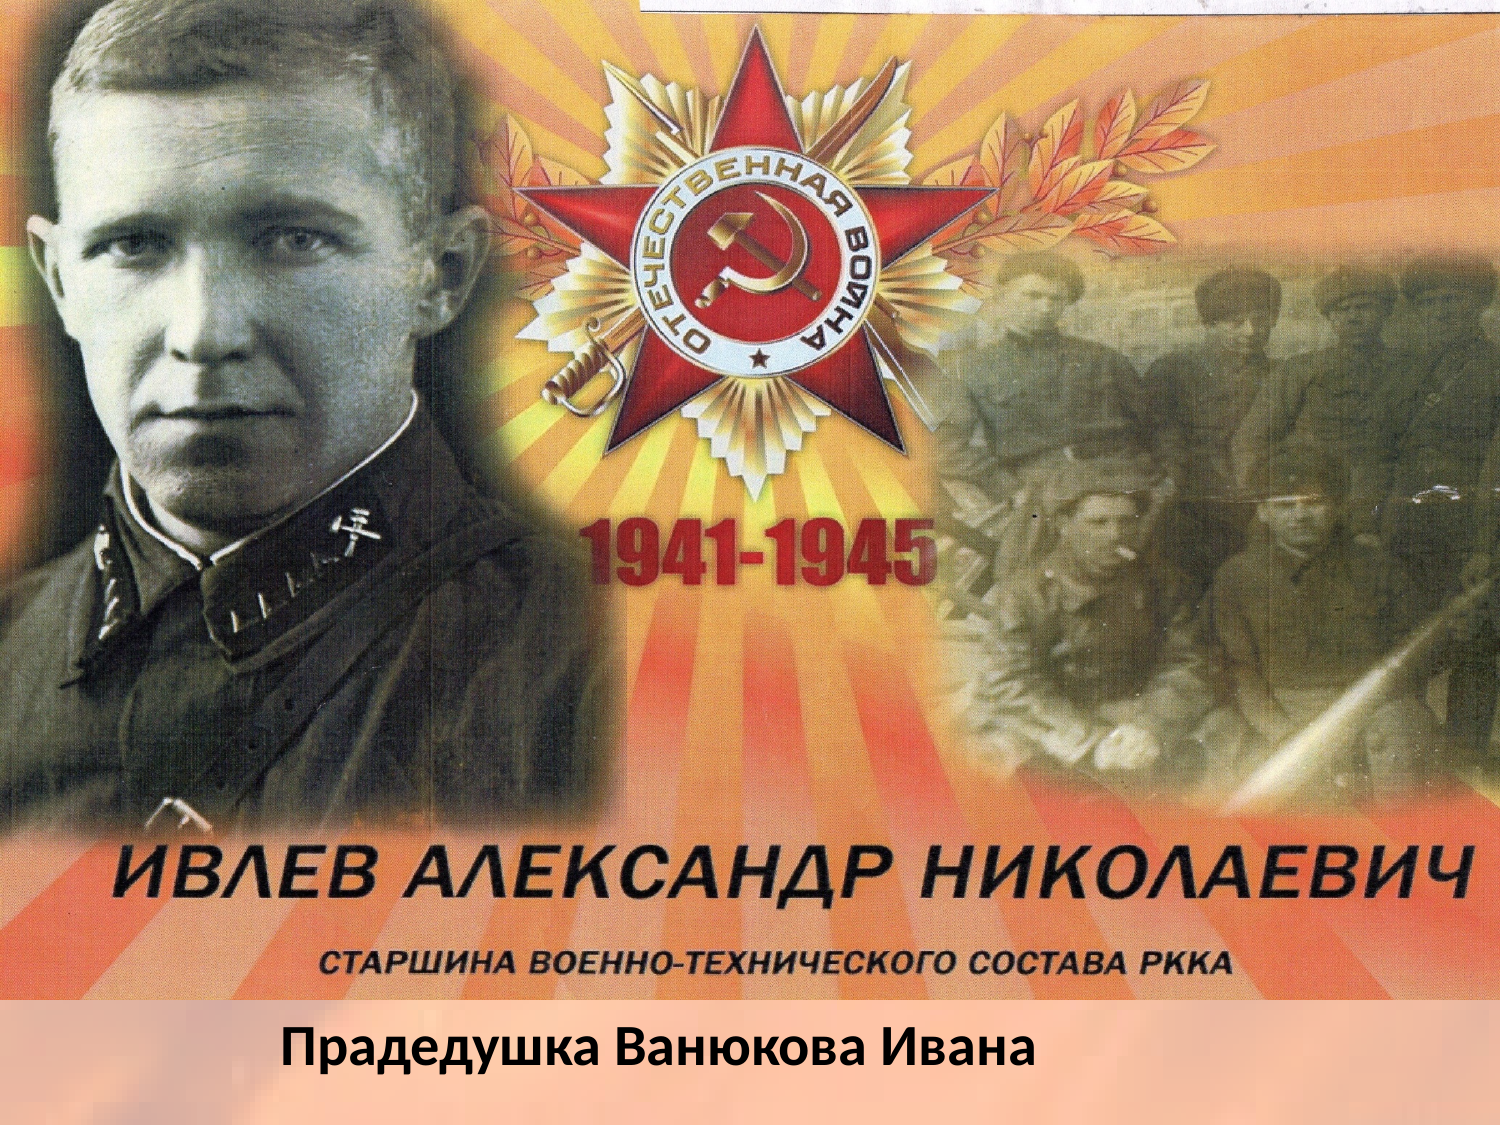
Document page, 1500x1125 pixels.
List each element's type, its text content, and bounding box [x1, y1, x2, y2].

text_box Прадедушка Ванюкова Ивана [265, 1007, 1388, 1085]
picture [0, 0, 1500, 1000]
